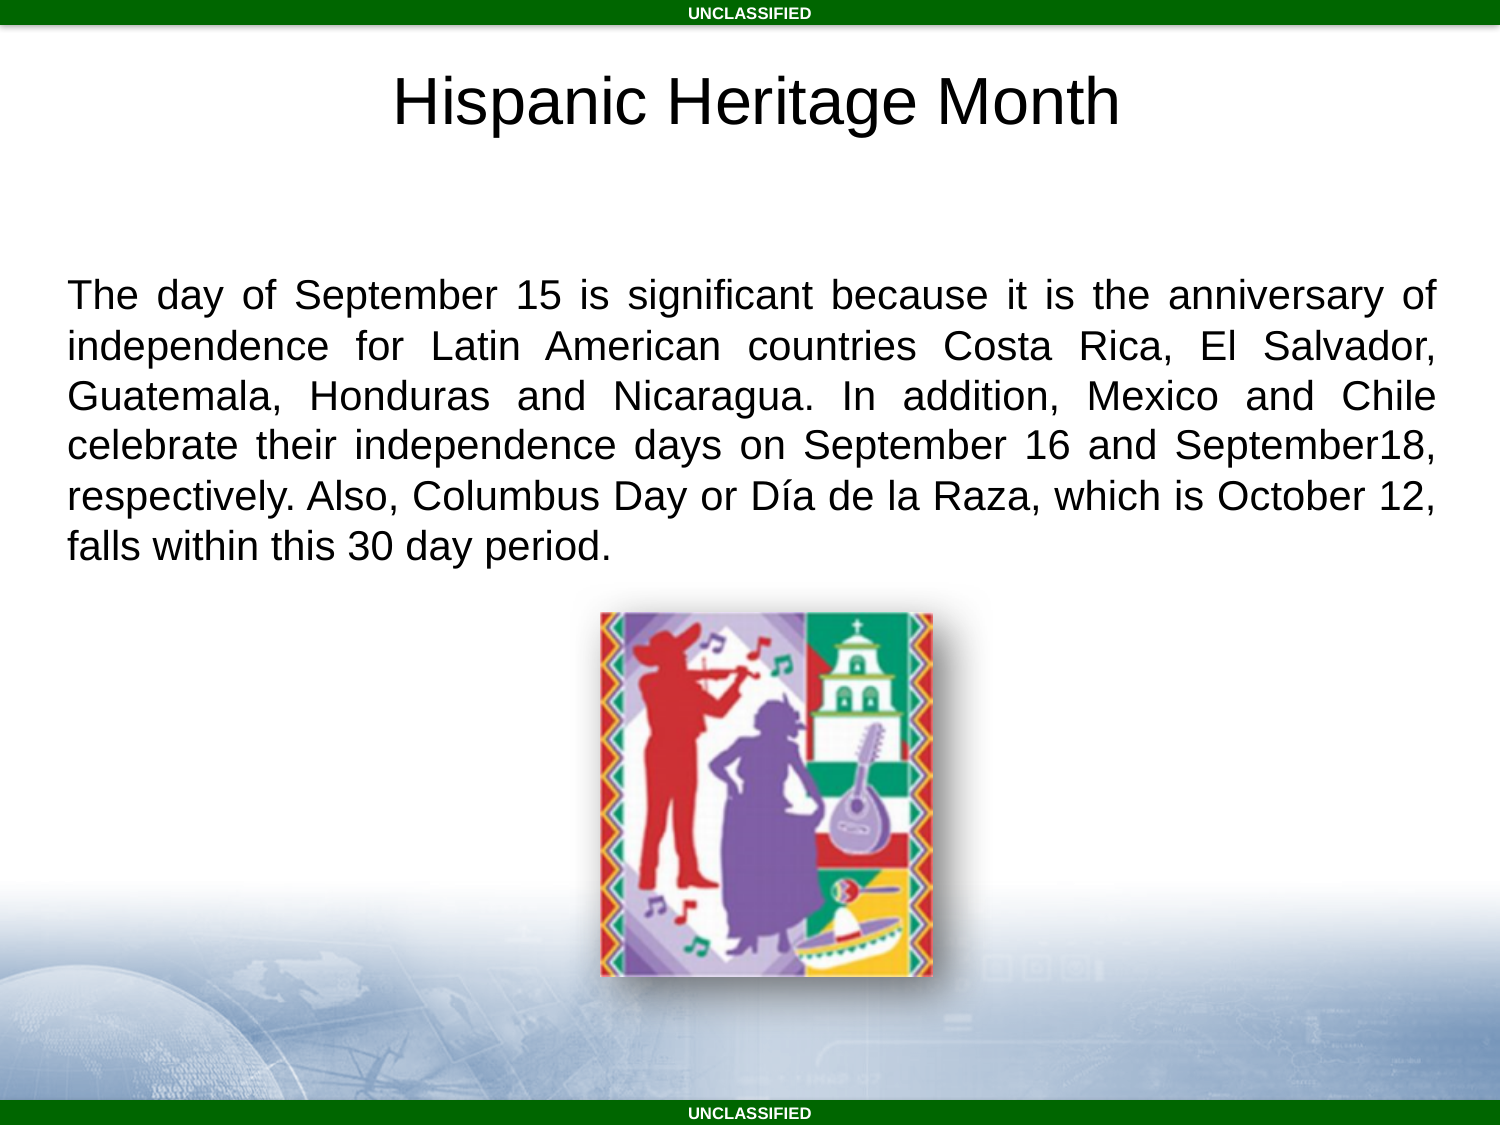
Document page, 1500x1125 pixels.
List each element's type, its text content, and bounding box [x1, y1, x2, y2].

text_box The day of September 15 is significant because it is the anniversary of independence for Latin American countries Costa Rica, El Salvador, Guatemala, Honduras and Nicaragua. In addition, Mexico and Chile celebrate their independence days on September 16 and September18, respectively. Also, Columbus Day or Día de la Raza, which is October 12, falls within this 30 day period. [52, 260, 1453, 576]
title Hispanic Heritage Month [120, 50, 1396, 238]
picture [599, 612, 933, 978]
